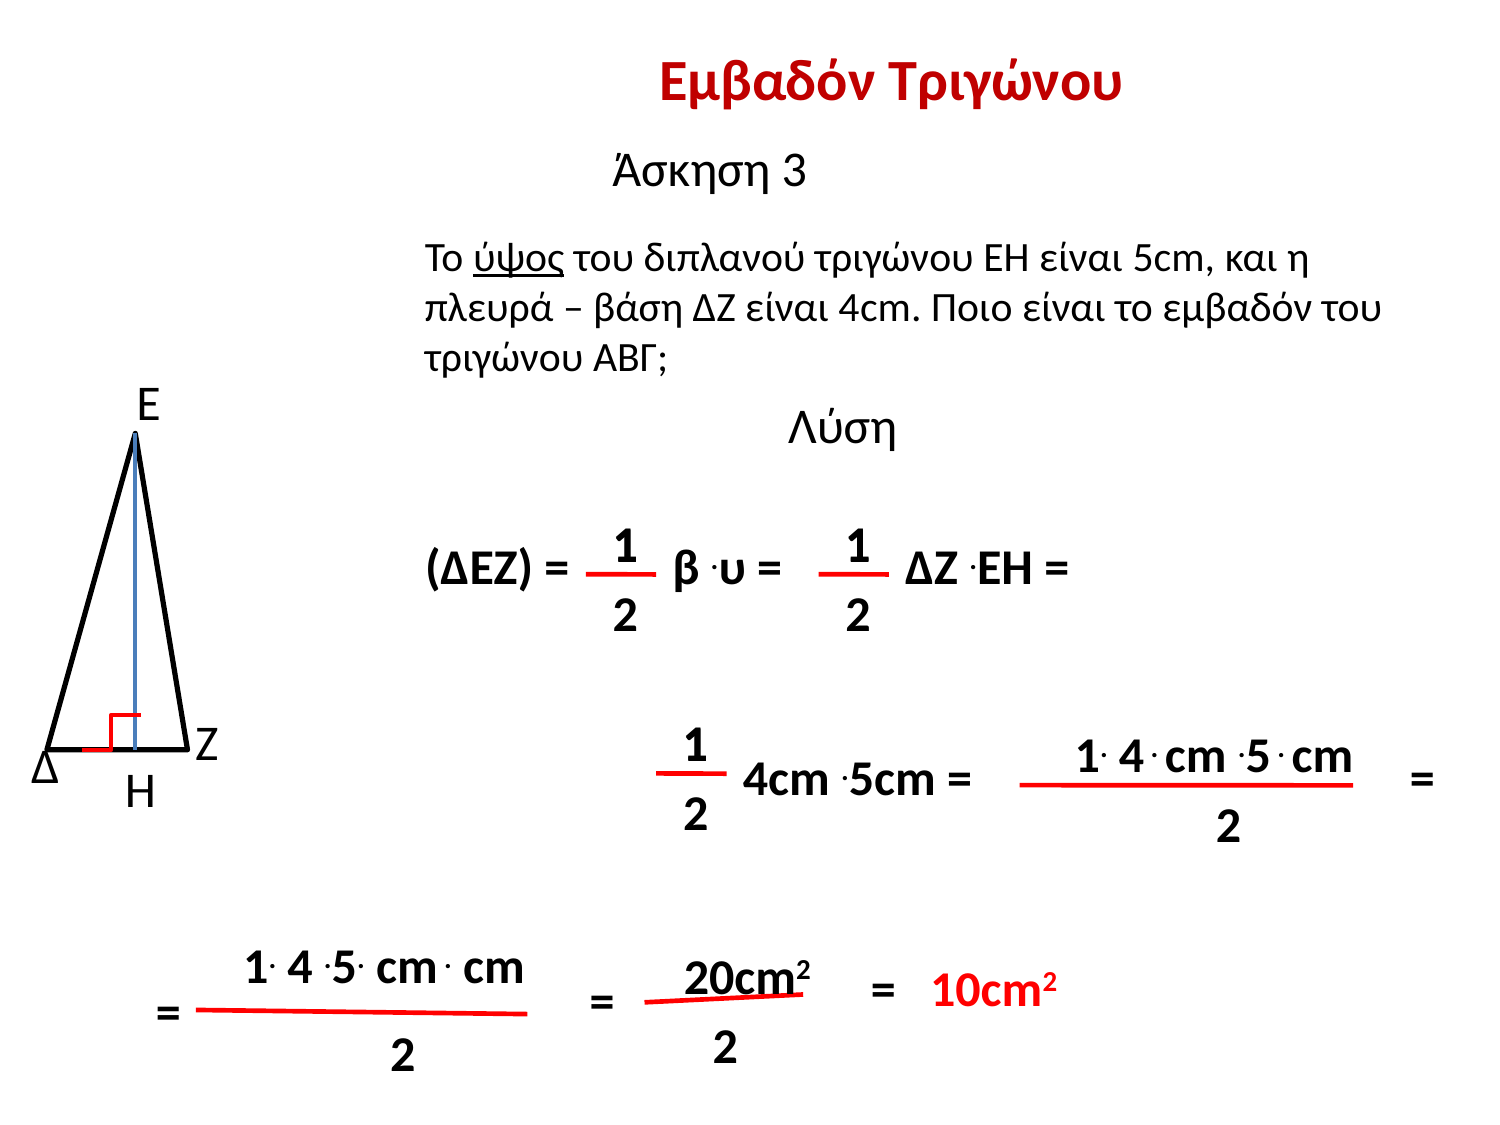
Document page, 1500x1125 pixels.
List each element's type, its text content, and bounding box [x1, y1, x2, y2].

text_box [46, 600, 133, 751]
text_box β .υ = [657, 527, 798, 603]
text_box = [856, 949, 904, 1024]
text_box [137, 439, 162, 590]
text_box 10cm2 [904, 949, 1073, 1024]
text_box [90, 438, 133, 590]
text_box 1. 4 .5. cm . cm [217, 925, 540, 1001]
text_box 20cm2 [657, 937, 827, 1013]
text_box Ε [128, 363, 152, 438]
text_box 2 [697, 1013, 753, 1081]
text_box = [1395, 738, 1450, 813]
text_box 1 [667, 703, 750, 778]
text_box = [574, 960, 630, 1036]
text_box 2 [830, 582, 886, 649]
text_box Ζ [187, 703, 210, 778]
text_box 2 [1201, 793, 1257, 860]
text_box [81, 714, 141, 750]
text_box 4cm .5cm = [728, 738, 988, 813]
text_box (ΔΕΖ) = [410, 527, 598, 603]
text_box Άσκηση 3 [597, 128, 985, 204]
text_box = [141, 972, 196, 1048]
text_box 1. 4 . cm .5 . cm [1048, 714, 1369, 790]
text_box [644, 994, 804, 1003]
text_box 1 [830, 503, 913, 573]
text_box Το ύψος του διπλανού τριγώνου ΕΗ είναι 5cm, και η πλευρά – βάση ΔΖ είναι 4cm. Ποιο είναι το εμβαδόν του τριγώνου ΑΒΓ; [410, 222, 1430, 388]
text_box [137, 600, 187, 751]
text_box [196, 1010, 528, 1015]
text_box 2 [375, 1023, 431, 1089]
text_box 1 [597, 503, 680, 573]
text_box Εμβαδόν Τριγώνου [644, 35, 1395, 120]
text_box ΔΖ .ΕΗ = [890, 527, 1085, 603]
text_box 2 [597, 582, 653, 649]
text_box Δ [23, 726, 46, 802]
text_box Λύση [773, 386, 1161, 462]
text_box 2 [668, 781, 724, 849]
text_box Η [117, 757, 140, 825]
